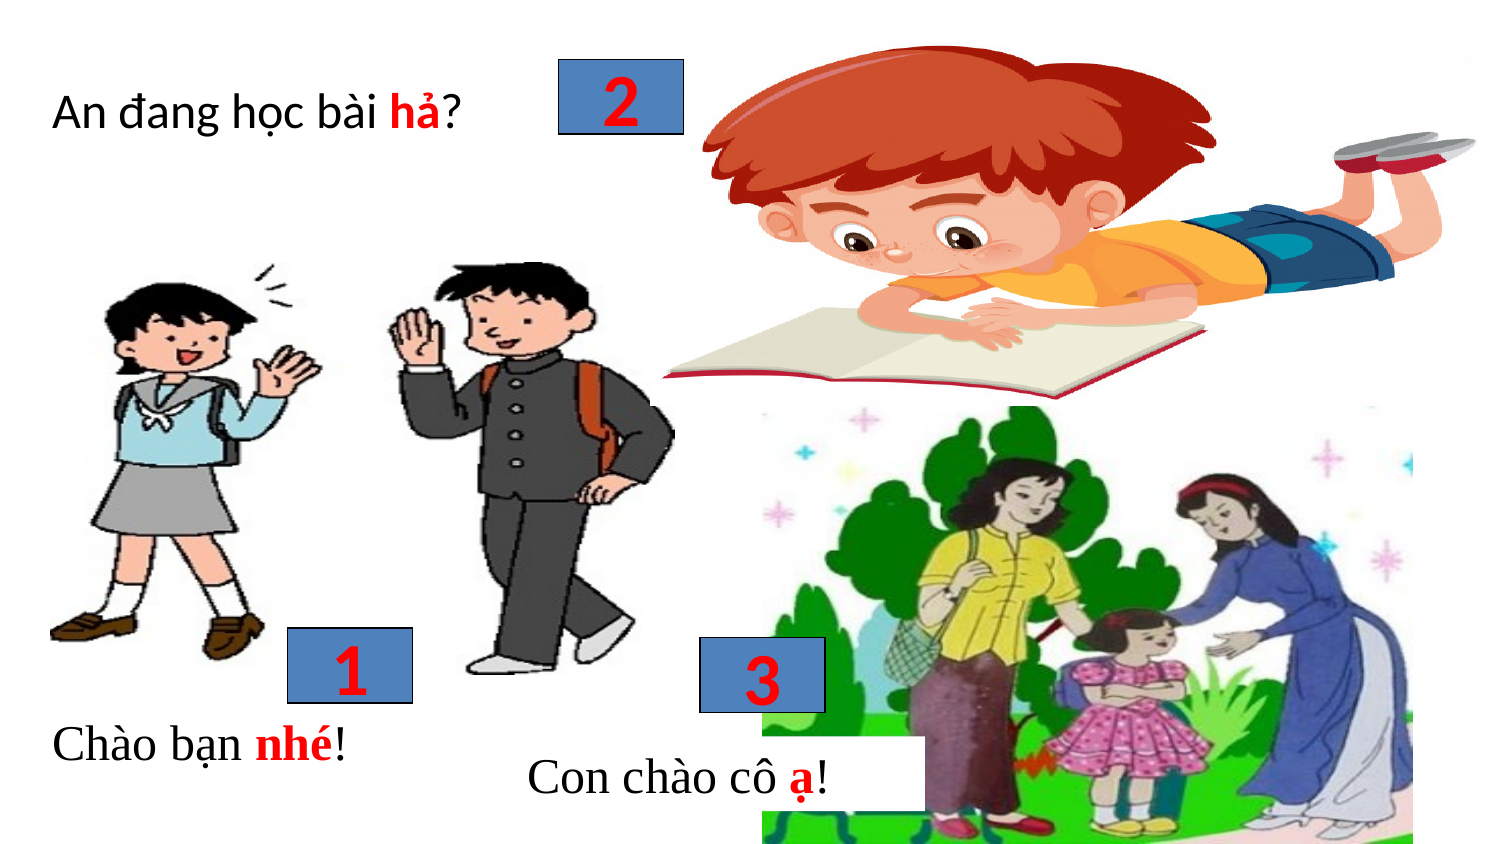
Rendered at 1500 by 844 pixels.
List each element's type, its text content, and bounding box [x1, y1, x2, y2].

text_box 3 [699, 637, 757, 713]
text_box Chào bạn nhé! [37, 703, 563, 778]
text_box 2 [558, 59, 644, 135]
text_box Con chào cô ạ! [512, 736, 757, 812]
picture [49, 39, 1488, 844]
text_box 1 [287, 685, 413, 703]
text_box An đang học bài hả? [37, 71, 550, 146]
